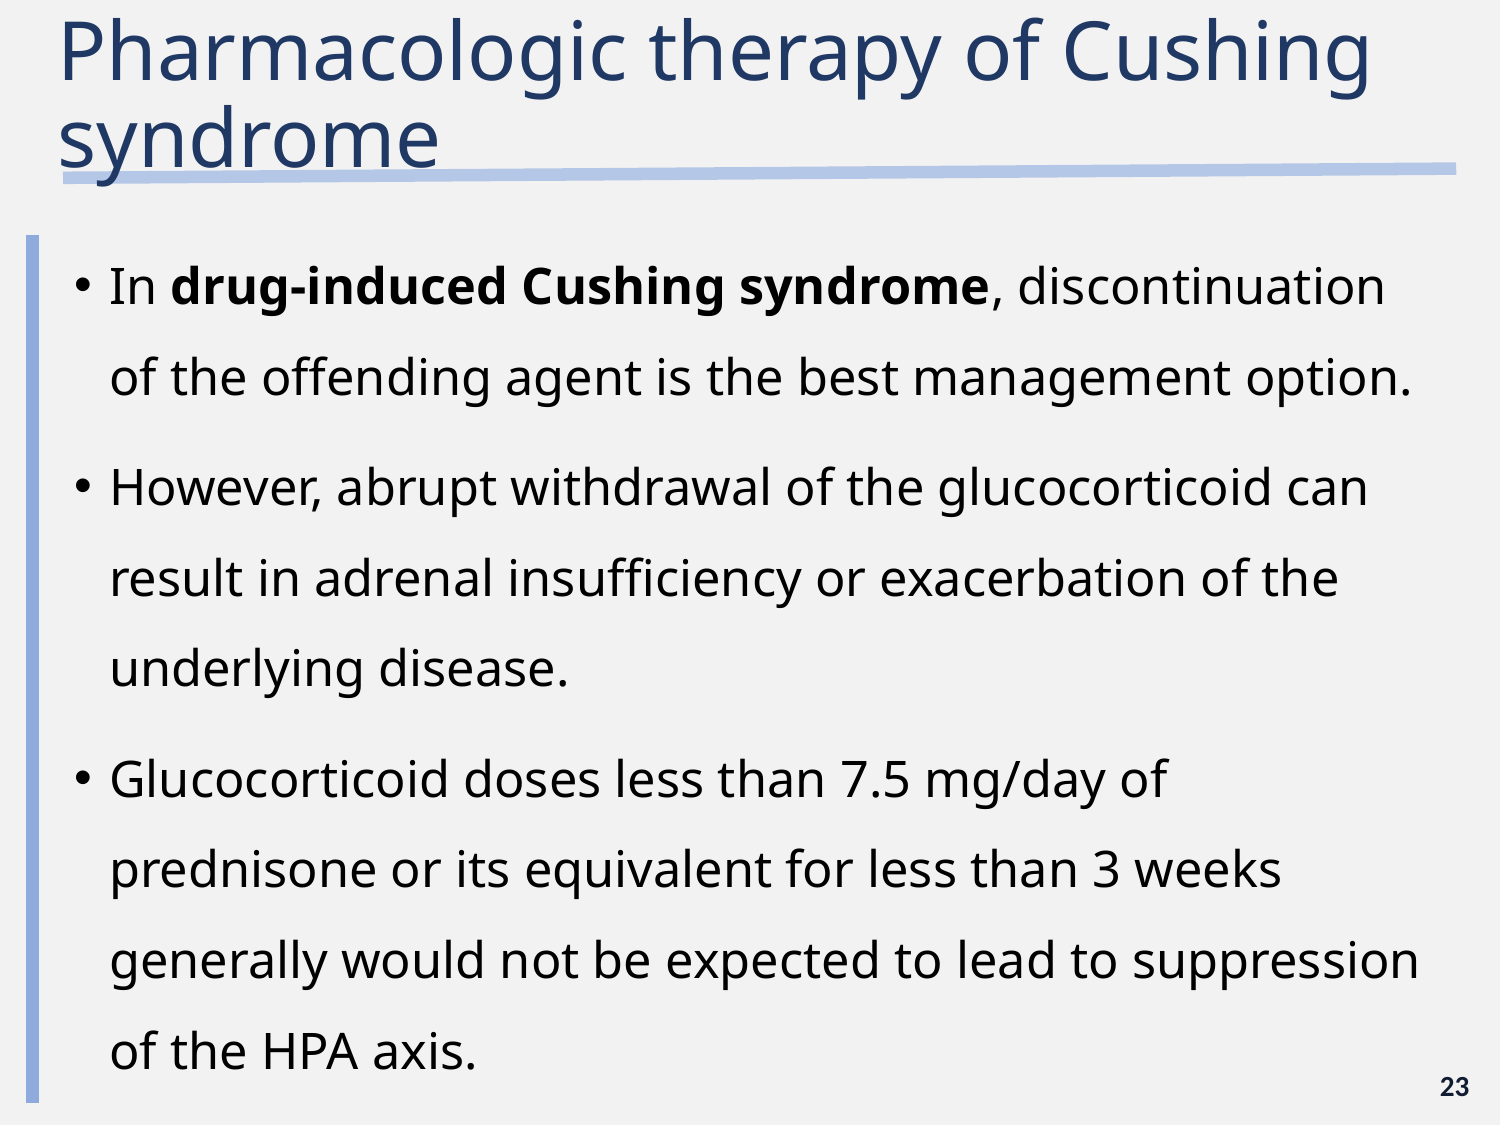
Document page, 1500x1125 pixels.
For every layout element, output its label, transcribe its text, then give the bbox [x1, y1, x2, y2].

title Pharmacologic therapy of Cushing syndrome [42, 1, 1485, 194]
list In drug-induced Cushing syndrome, discontinuation of the offending agent is the best management option. However, abrupt withdrawal of the glucocorticoid can result in adrenal insufficiency or exacerbation of the underlying disease. Glucocorticoid doses less than 7.5 mg/day of prednisone or its equivalent for less than 3 weeks generally would not be expected to lead to suppression of the HPA axis. [59, 216, 1450, 1101]
slide_number 23 [1146, 1055, 1485, 1116]
